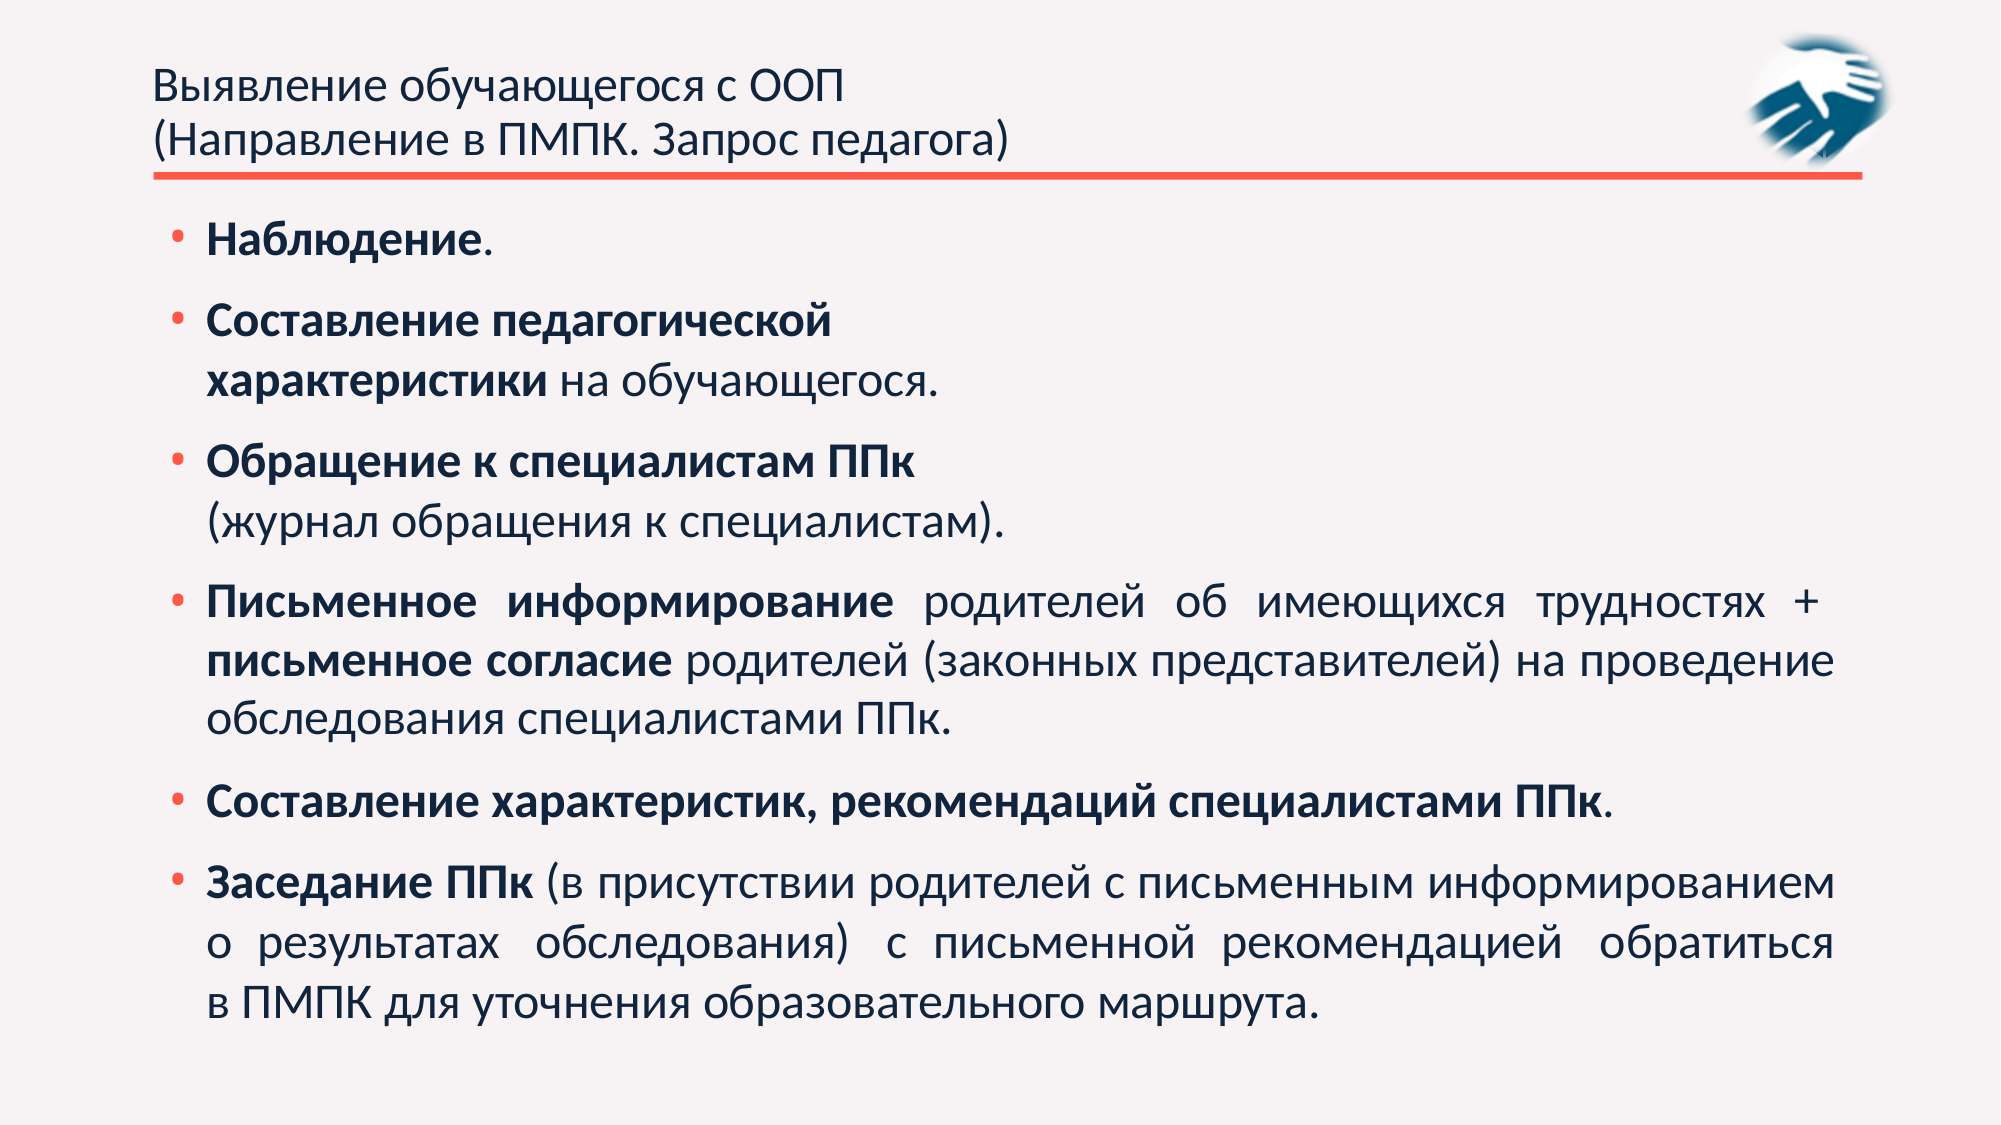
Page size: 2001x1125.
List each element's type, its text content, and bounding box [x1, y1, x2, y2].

text_box Выявление обучающегося с ООП (Направление в ПМПК. Запрос педагога) Наблюдение. Составление педагогической характеристики на обучающегося. Обращение к специалистам ППк (журнал обращения к специалистам). Письменное информирование родителей об имеющихся трудностях + письменное согласие родителей (законных представителей) на проведение обследования специалистами ППк. Составление характеристик, рекомендаций специалистами ППк. Заседание ППк (в присутствии родителей с письменным информированием о результатах обследования) с письменной рекомендацией обратиться в ПМПК для уточнения образовательного маршрута. [150, 48, 1850, 1029]
picture [1737, 24, 1899, 176]
